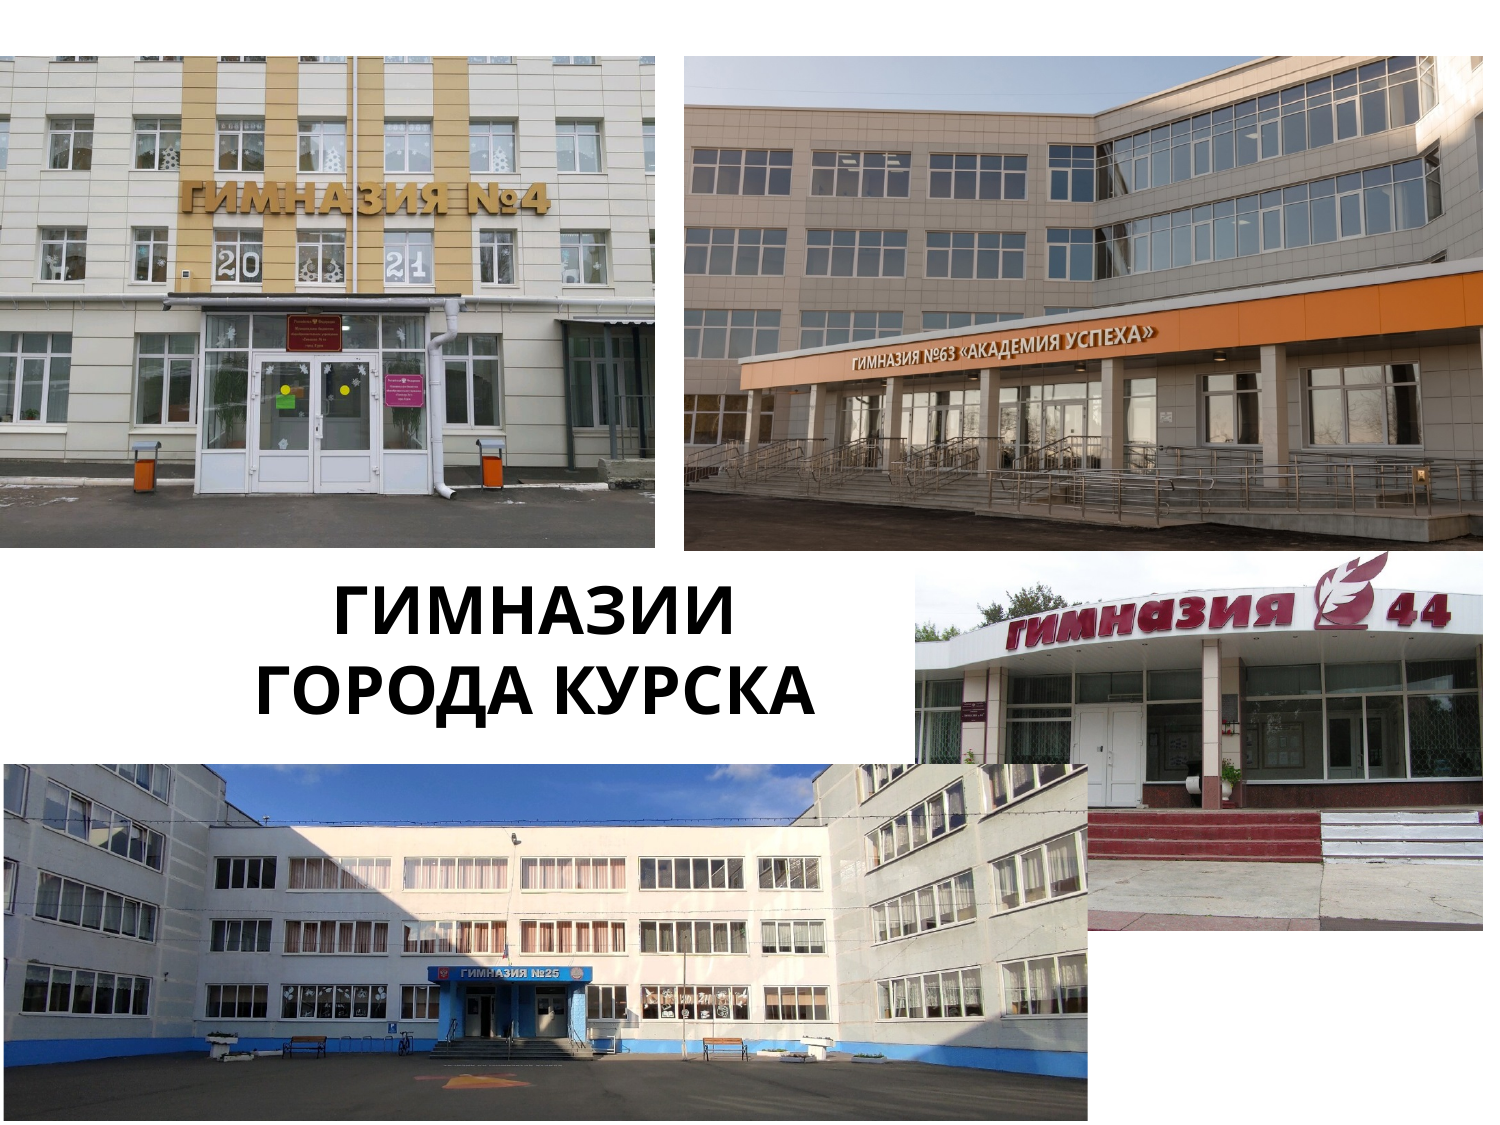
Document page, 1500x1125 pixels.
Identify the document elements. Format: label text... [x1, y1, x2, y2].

text_box ГИМНАЗИИ ГОРОДА КУРСКА [17, 560, 910, 736]
picture [0, 56, 656, 549]
picture [3, 56, 1483, 1122]
